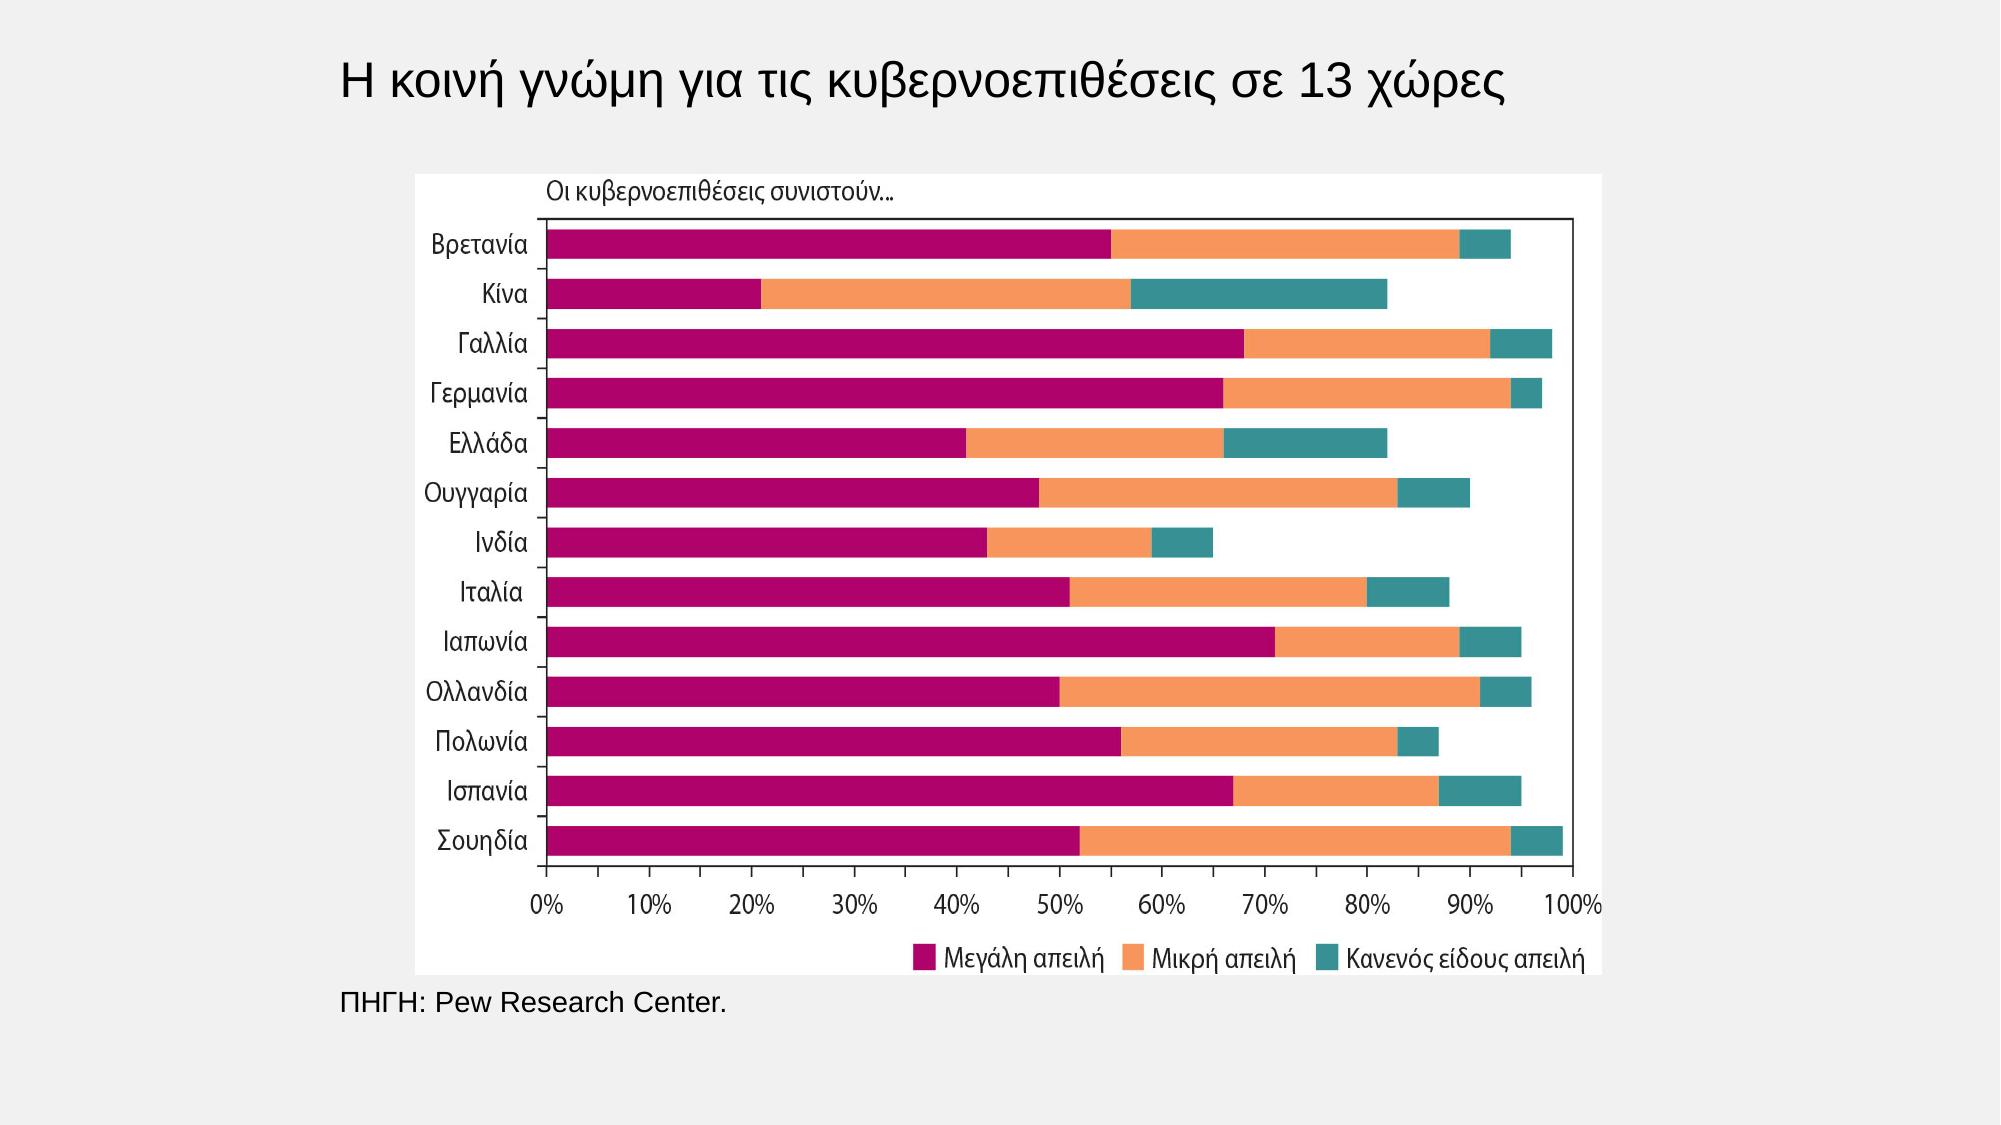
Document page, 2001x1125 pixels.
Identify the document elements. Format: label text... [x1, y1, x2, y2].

text_box Η κοινή γνώμη για τις κυβερνοεπιθέσεις σε 13 χώρες [324, 40, 1675, 175]
text_box ΠΗΓΗ: Pew Research Center. [324, 975, 1675, 1042]
picture [415, 174, 1602, 976]
